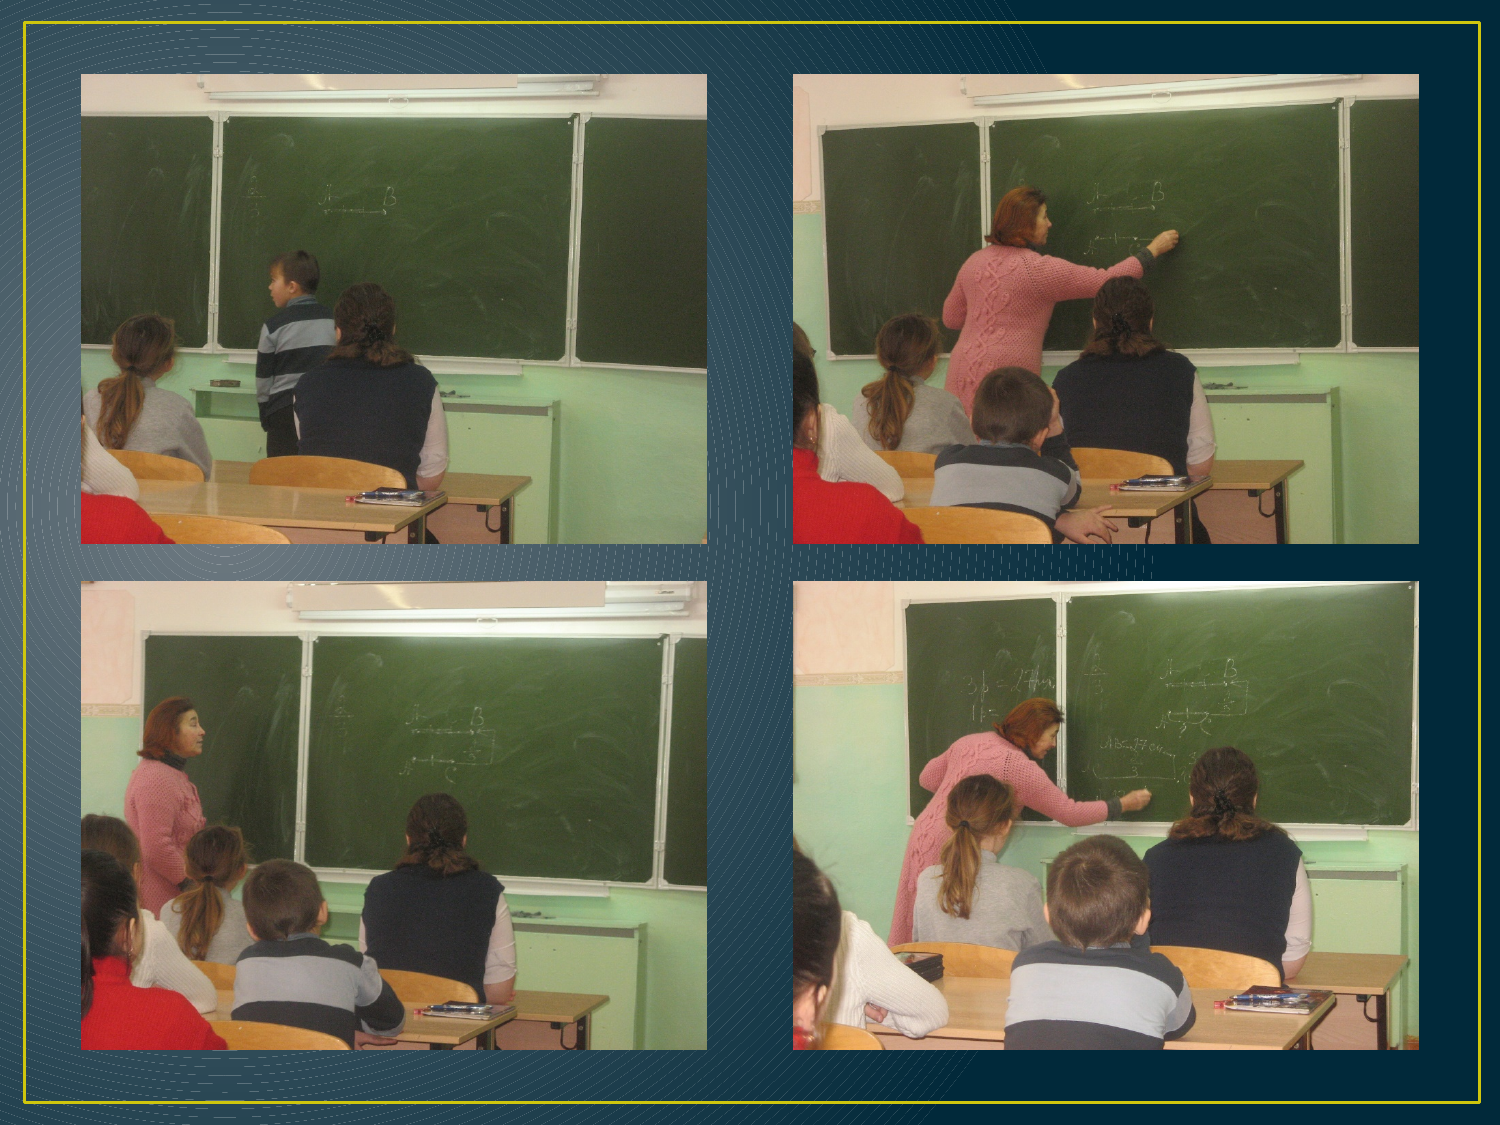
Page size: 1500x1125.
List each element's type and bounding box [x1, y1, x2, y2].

picture [926, 1056, 941, 1065]
picture [793, 575, 1418, 1051]
picture [1120, 550, 1127, 559]
picture [80, 74, 707, 544]
picture [80, 580, 707, 1051]
picture [793, 68, 1418, 544]
